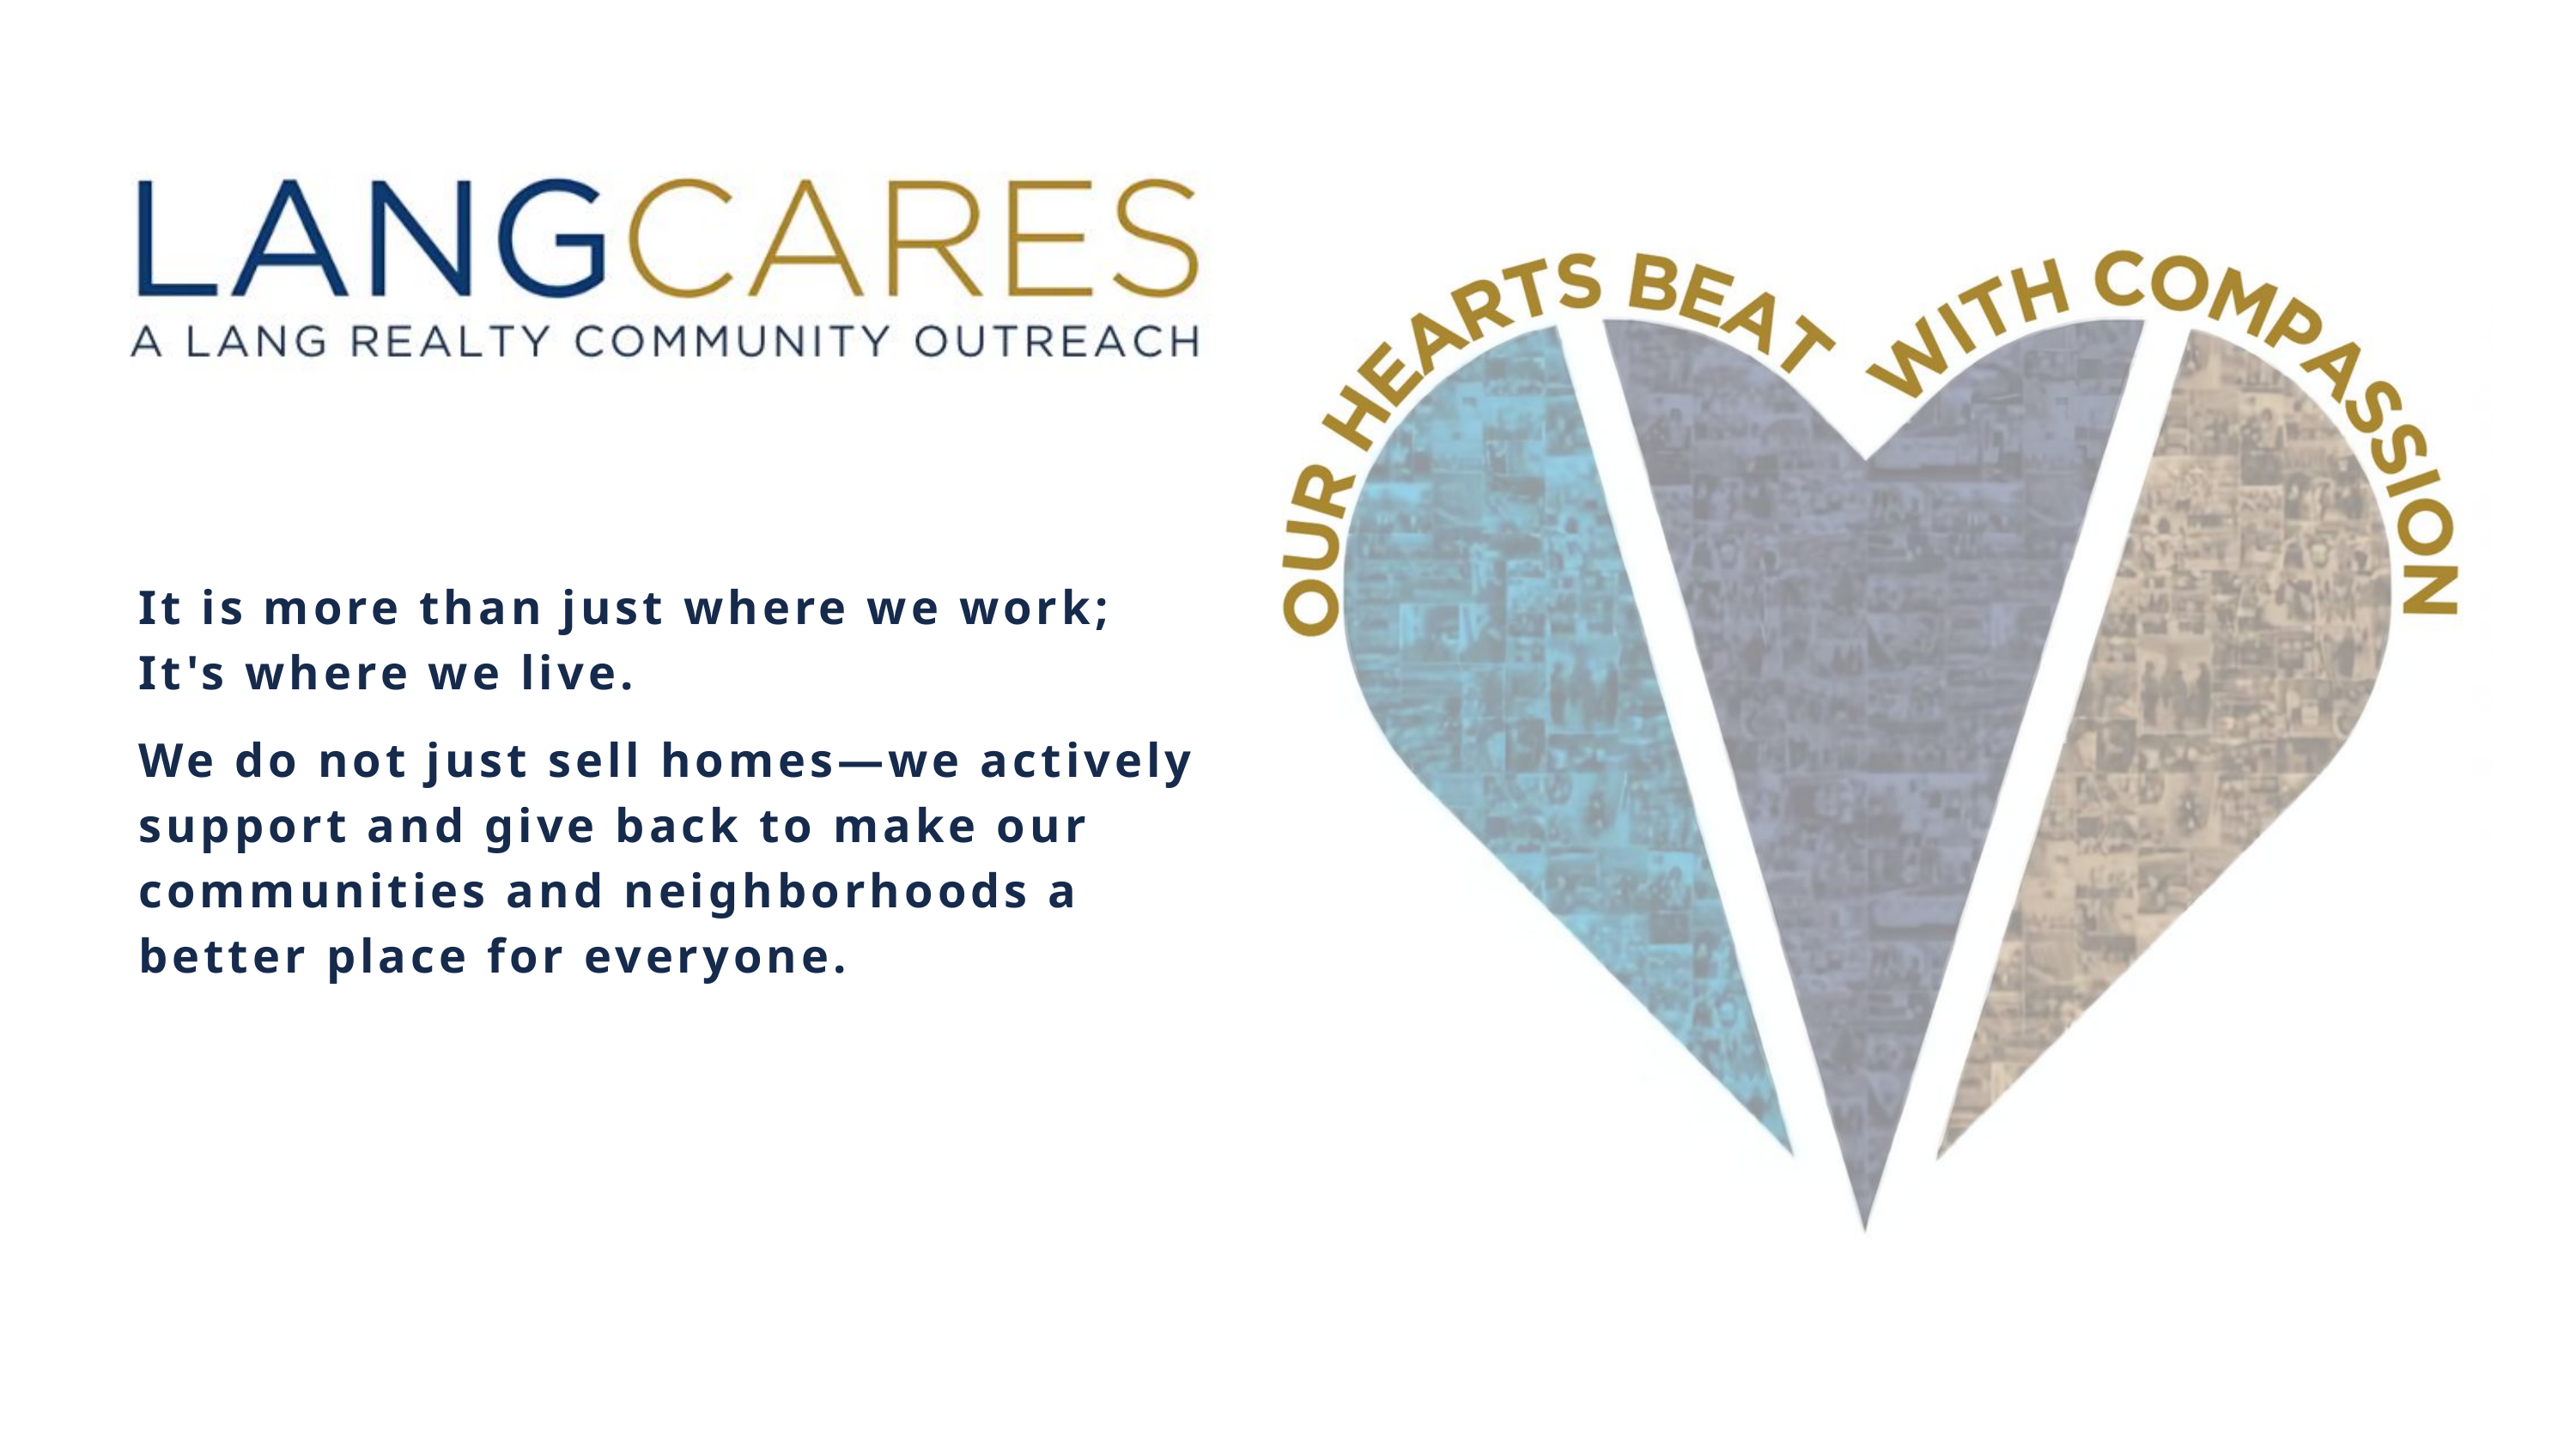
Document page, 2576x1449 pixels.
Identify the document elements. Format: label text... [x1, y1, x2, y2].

text_box [1246, 230, 2493, 1254]
picture [102, 144, 1247, 392]
text_box It is more than just where we work; It's where we live. We do not just sell homes—we actively support and give back to make our communities and neighborhoods a better place for everyone. [138, 568, 1218, 982]
